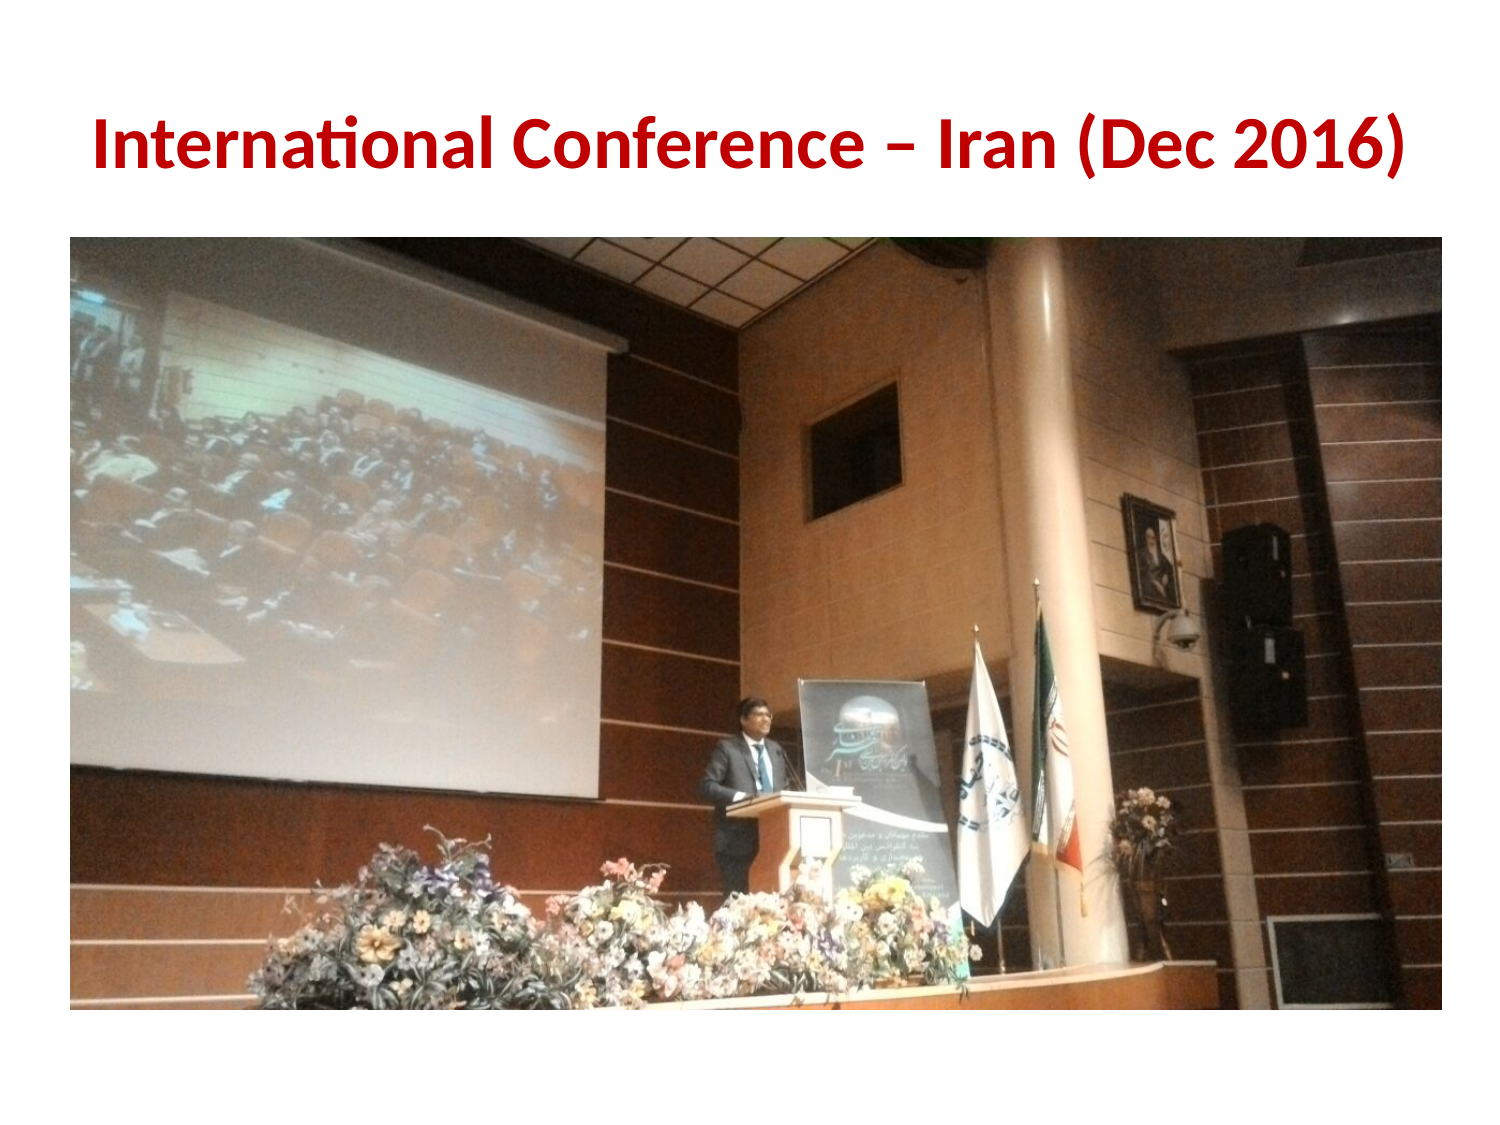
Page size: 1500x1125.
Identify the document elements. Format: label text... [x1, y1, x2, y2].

picture [70, 237, 1442, 1010]
title International Conference – Iran (Dec 2016) [75, 45, 1425, 233]
